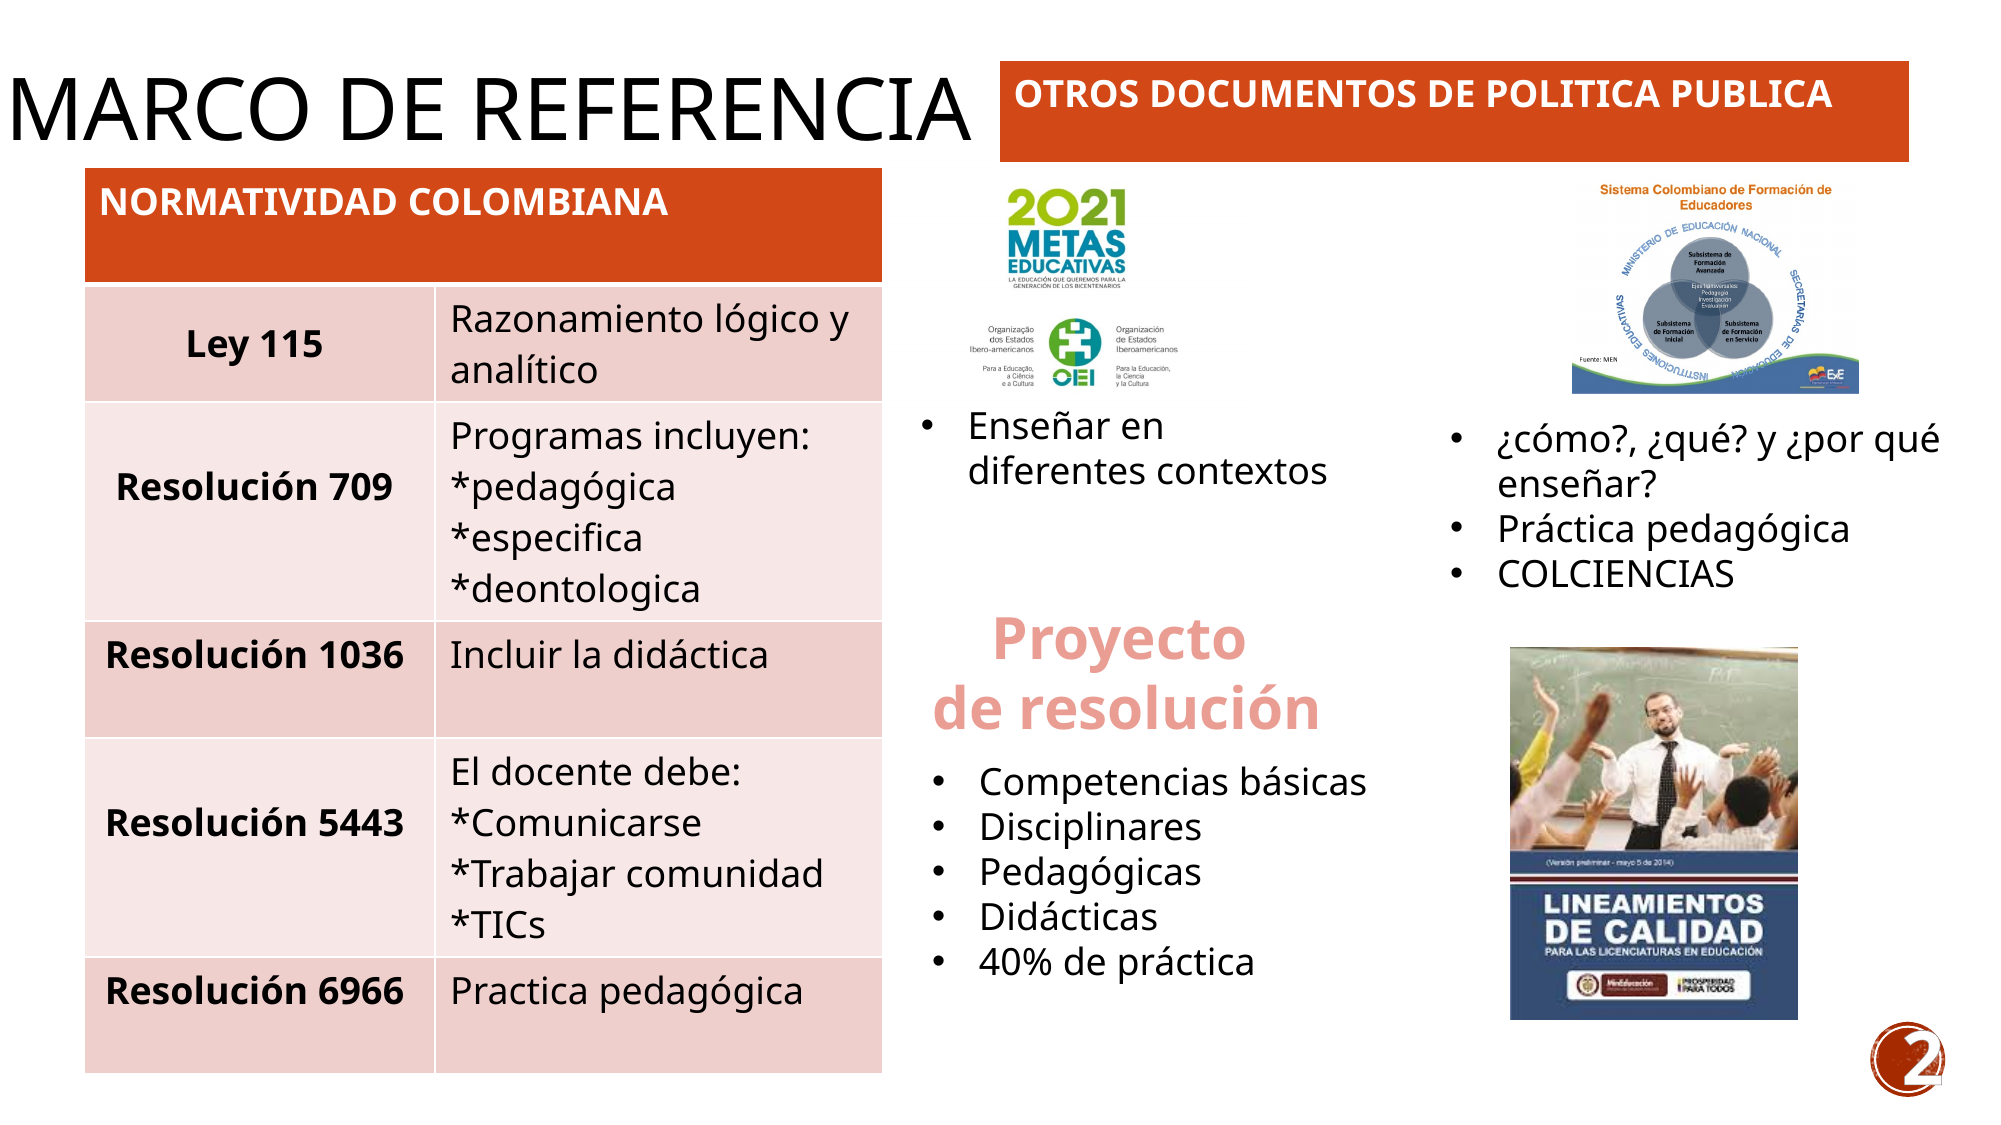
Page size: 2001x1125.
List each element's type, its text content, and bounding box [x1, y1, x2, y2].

table_cell El docente debe: *Comunicarse *Trabajar comunidad *TICs [436, 739, 882, 956]
table_cell Razonamiento lógico y analítico [436, 287, 882, 401]
table_cell Resolución 6966 [85, 958, 434, 1073]
table_cell Resolución 5443 [85, 739, 434, 956]
text_box Competencias básicas Disciplinares Pedagógicas Didácticas 40% de práctica [917, 750, 1436, 990]
picture [884, 153, 1255, 408]
text_box ¿cómo?, ¿qué? y ¿por qué enseñar? Práctica pedagógica COLCIENCIAS [1435, 407, 1962, 602]
table_cell Resolución 1036 [85, 622, 434, 737]
table_cell Practica pedagógica [436, 958, 882, 1073]
table_header OTROS DOCUMENTOS DE POLITICA PUBLICA [1000, 61, 1909, 162]
table_cell Incluir la didáctica [436, 622, 882, 737]
text_box 2 [1886, 1002, 1933, 1108]
table_cell Ley 115 [85, 287, 434, 401]
table_cell Resolución 709 [85, 403, 434, 620]
text_box Enseñar en diferentes contextos [906, 394, 1349, 500]
picture [1572, 178, 1859, 394]
picture [1510, 647, 1798, 1020]
text_box Proyecto de resolución [917, 593, 1337, 749]
table_header NORMATIVIDAD COLOMBIANA [85, 168, 882, 282]
title MARCO DE REFERENCIA [0, 50, 989, 175]
table_cell Programas incluyen: *pedagógica *especifica *deontologica [436, 403, 882, 620]
